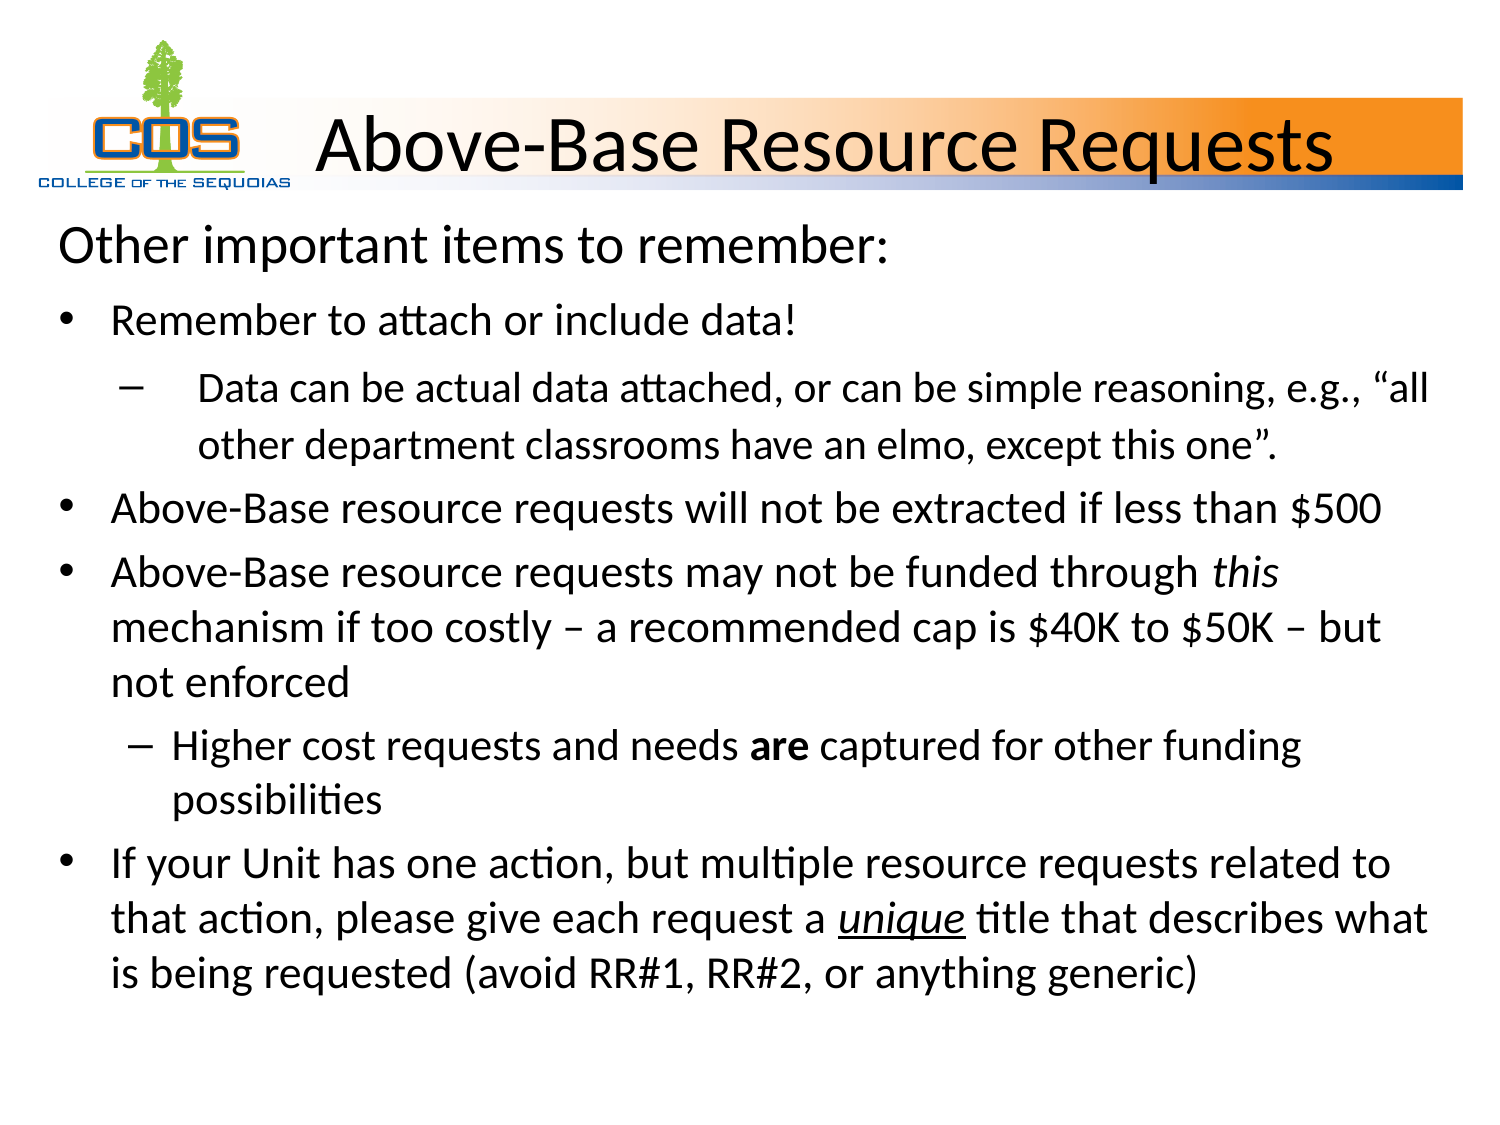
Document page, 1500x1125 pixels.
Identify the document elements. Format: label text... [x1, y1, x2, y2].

picture [35, 40, 1463, 192]
title Above-Base Resource Requests [300, 45, 1425, 201]
list Other important items to remember: Remember to attach or include data! Data can be actual data attached, or can be simple reasoning, e.g., “all other department classrooms have an elmo, except this one”. Above-Base resource requests will not be extracted if less than $500 Above-Base resource requests may not be funded through this mechanism if too costly – a recommended cap is $40K to $50K – but not enforced Higher cost requests and needs are captured for other funding possibilities If your Unit has one action, but multiple resource requests related to that action, please give each request a unique title that describes what is being requested (avoid RR#1, RR#2, or anything generic) [43, 201, 1451, 1125]
